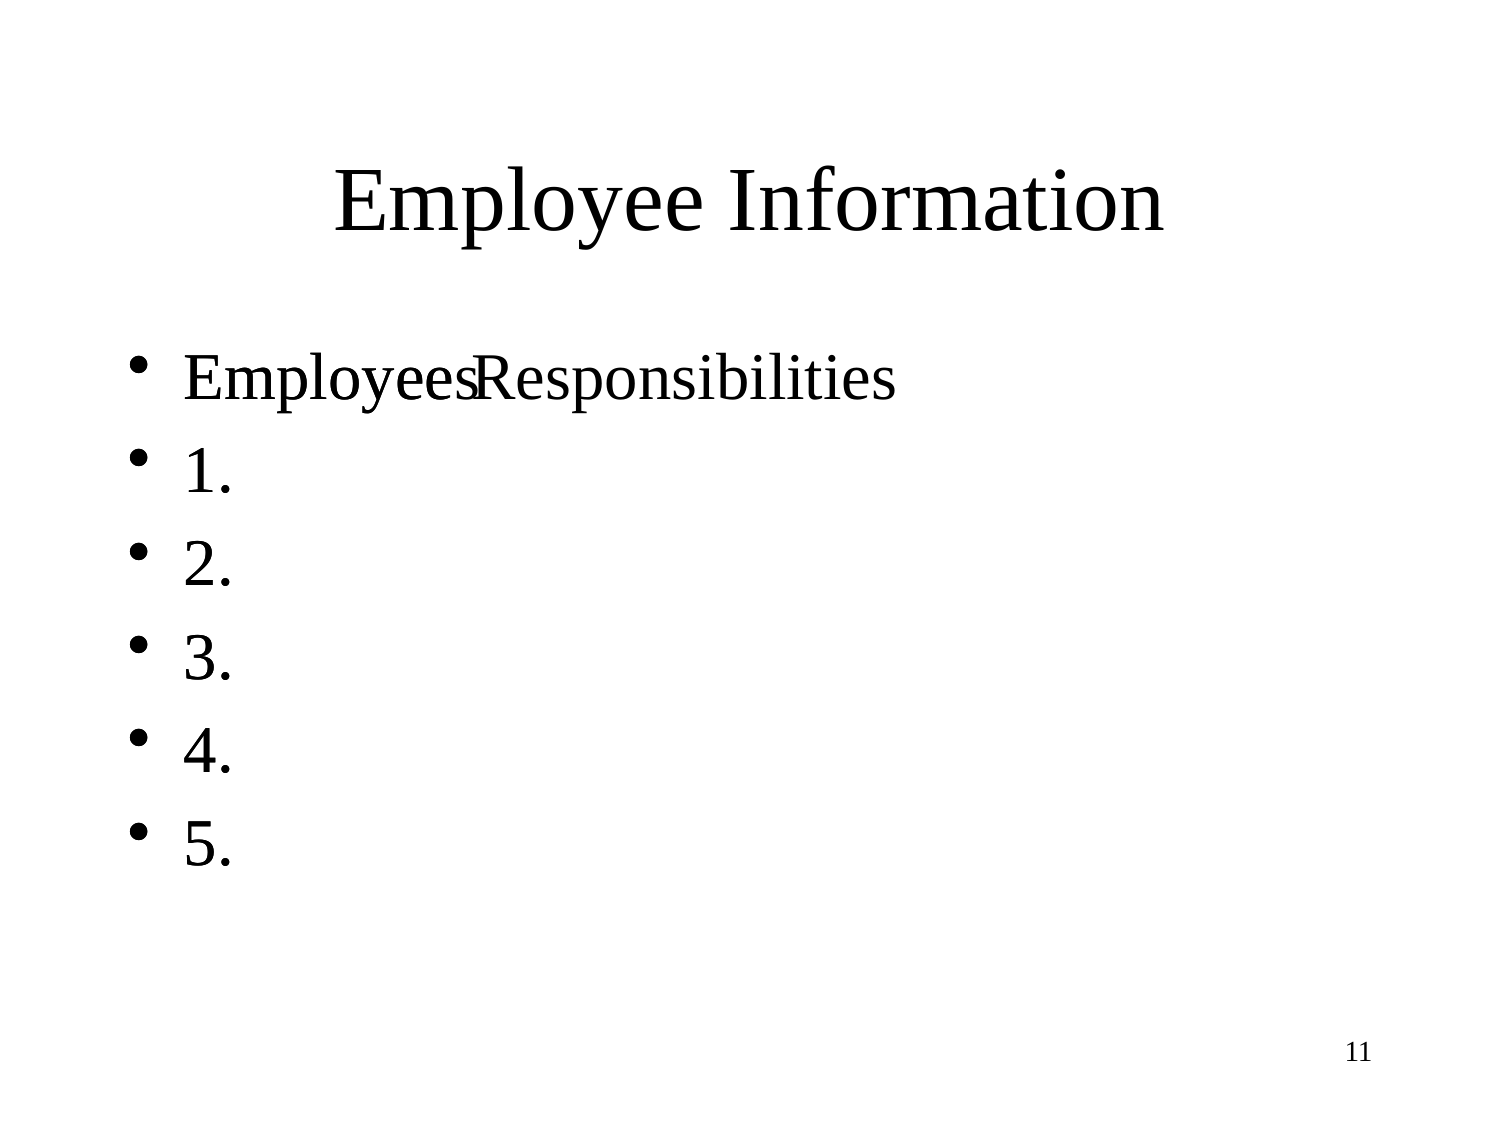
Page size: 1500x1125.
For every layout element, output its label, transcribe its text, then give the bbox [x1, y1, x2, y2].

title Employee Information [112, 99, 1388, 288]
slide_number 11 [1074, 1024, 1388, 1101]
list Employee Responsibilities 1. 2. 3. 4. 5. [112, 324, 1388, 1001]
